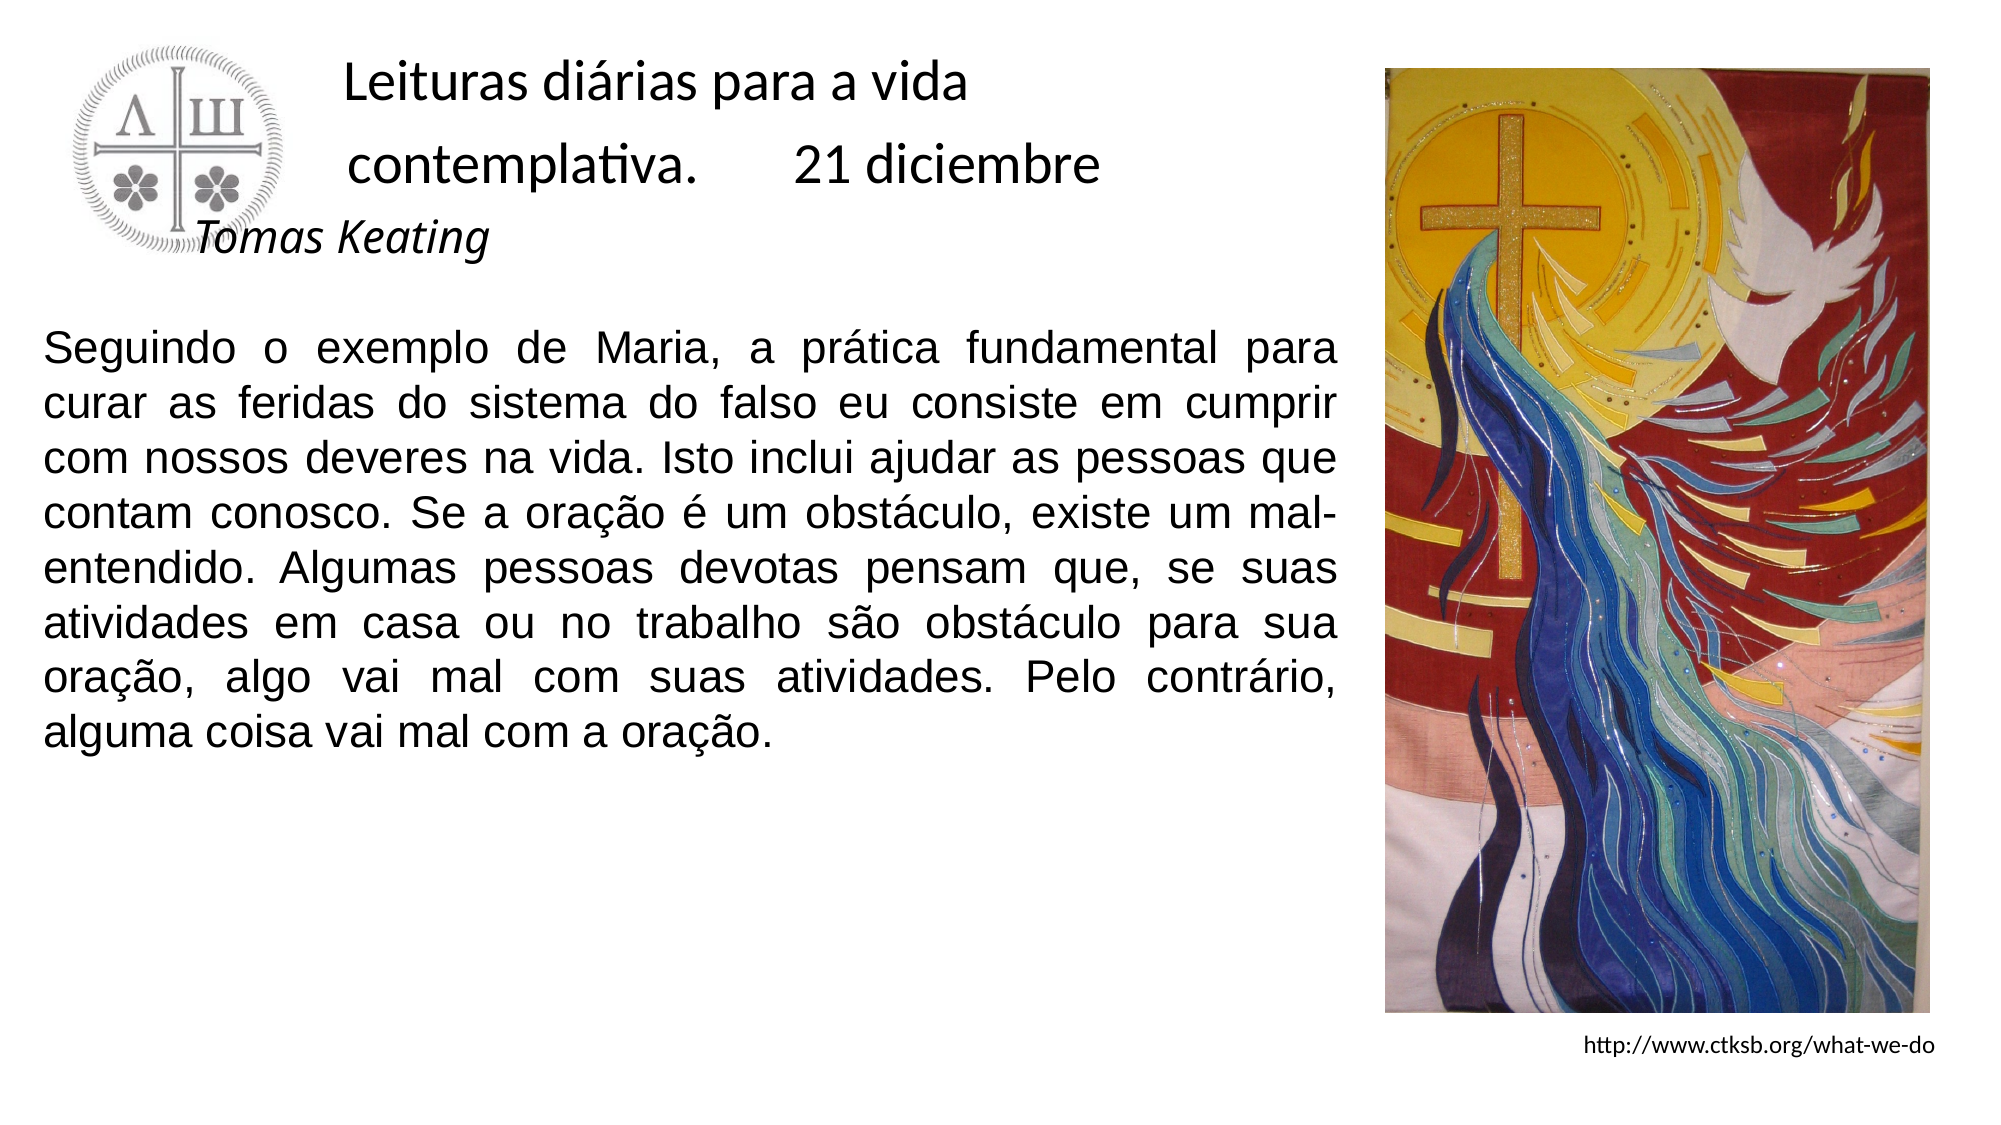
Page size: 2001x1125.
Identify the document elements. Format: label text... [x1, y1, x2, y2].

text_box http://www.ctksb.org/what-we-do [1385, 1021, 1951, 1067]
picture [65, 36, 293, 264]
text_box [975, 537, 1025, 588]
text_box Leituras diárias para a vida contemplativa. 21 diciembre Tomas Keating Seguindo o exemplo de Maria, a prática fundamental para curar as feridas do sistema do falso eu consiste em cumprir com nossos deveres na vida. Isto inclui ajudar as pessoas que contam conosco. Se a oração é um obstáculo, existe um mal-entendido. Algumas pessoas devotas pensam que, se suas atividades em casa ou no trabalho são obstáculo para sua oração, algo vai mal com suas atividades. Pelo contrário, alguma coisa vai mal com a oração. [28, 34, 1354, 855]
picture [1385, 68, 1930, 1013]
